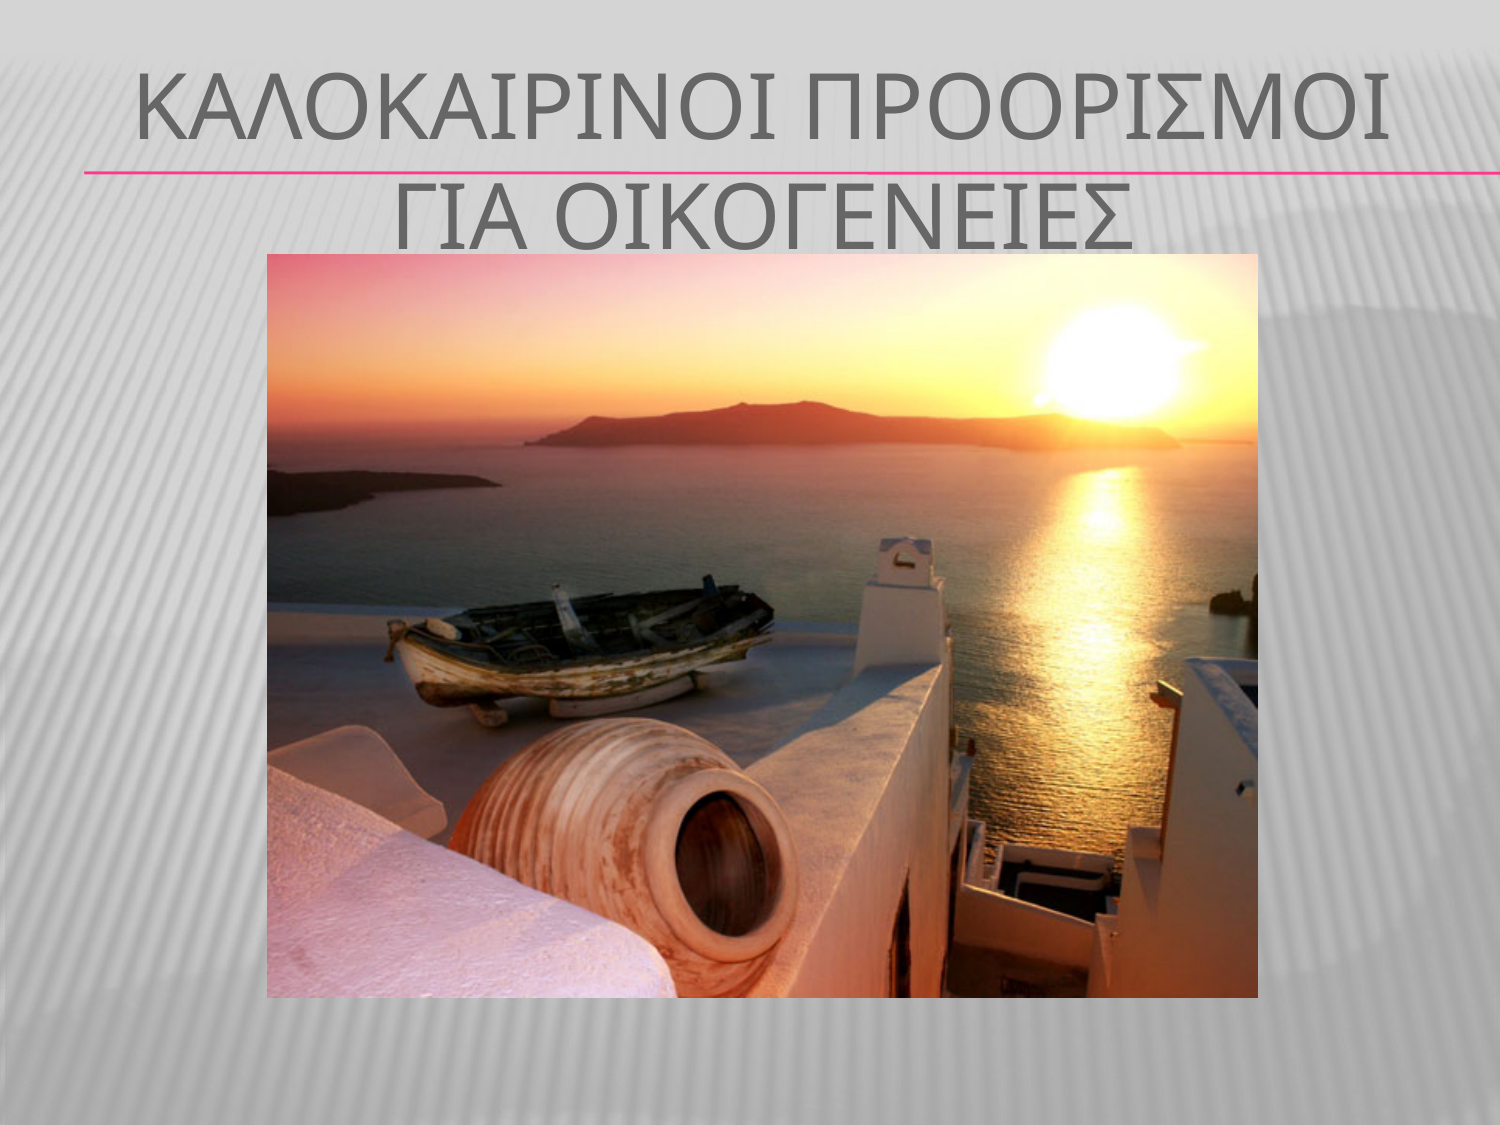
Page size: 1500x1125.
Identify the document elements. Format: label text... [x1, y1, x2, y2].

title ΚΑΛΟΚΑΙΡΙΝΟΙ ΠΡΟΟΡΙΣΜΟΙ ΓΙΑ ΟΙΚΟΓΕΝΕΙΕΣ [50, 35, 1475, 282]
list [267, 254, 1258, 998]
